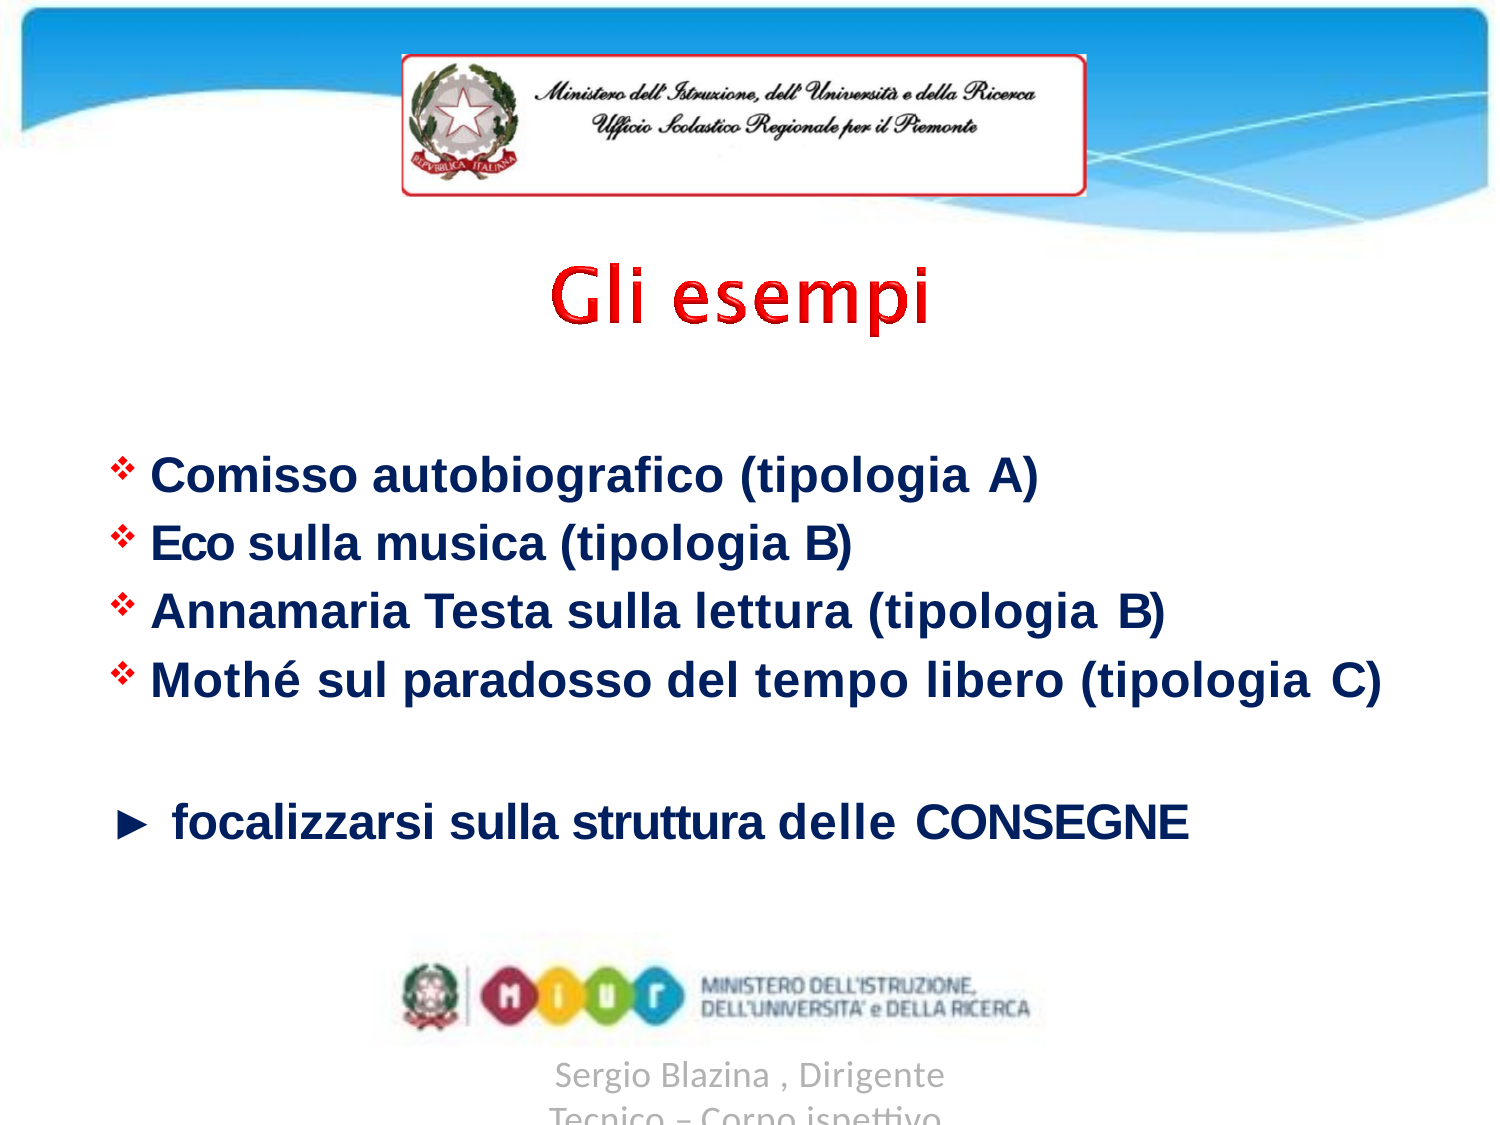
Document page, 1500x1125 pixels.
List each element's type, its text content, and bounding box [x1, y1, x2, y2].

text_box [552, 263, 926, 337]
footer Sergio Blazina , Dirigente Tecnico – Corpo ispettivo Ufficio Scolastico Regionale per il Piemonte [510, 1046, 990, 1125]
text_box [401, 54, 1087, 197]
picture [0, 0, 1498, 1048]
text_box Comisso autobiografico (tipologia A) Eco sulla musica (tipologia B) Annamaria Testa sulla lettura (tipologia B) Mothé sul paradosso del tempo libero (tipologia C) ► focalizzarsi sulla struttura delle CONSEGNE [105, 432, 1387, 850]
